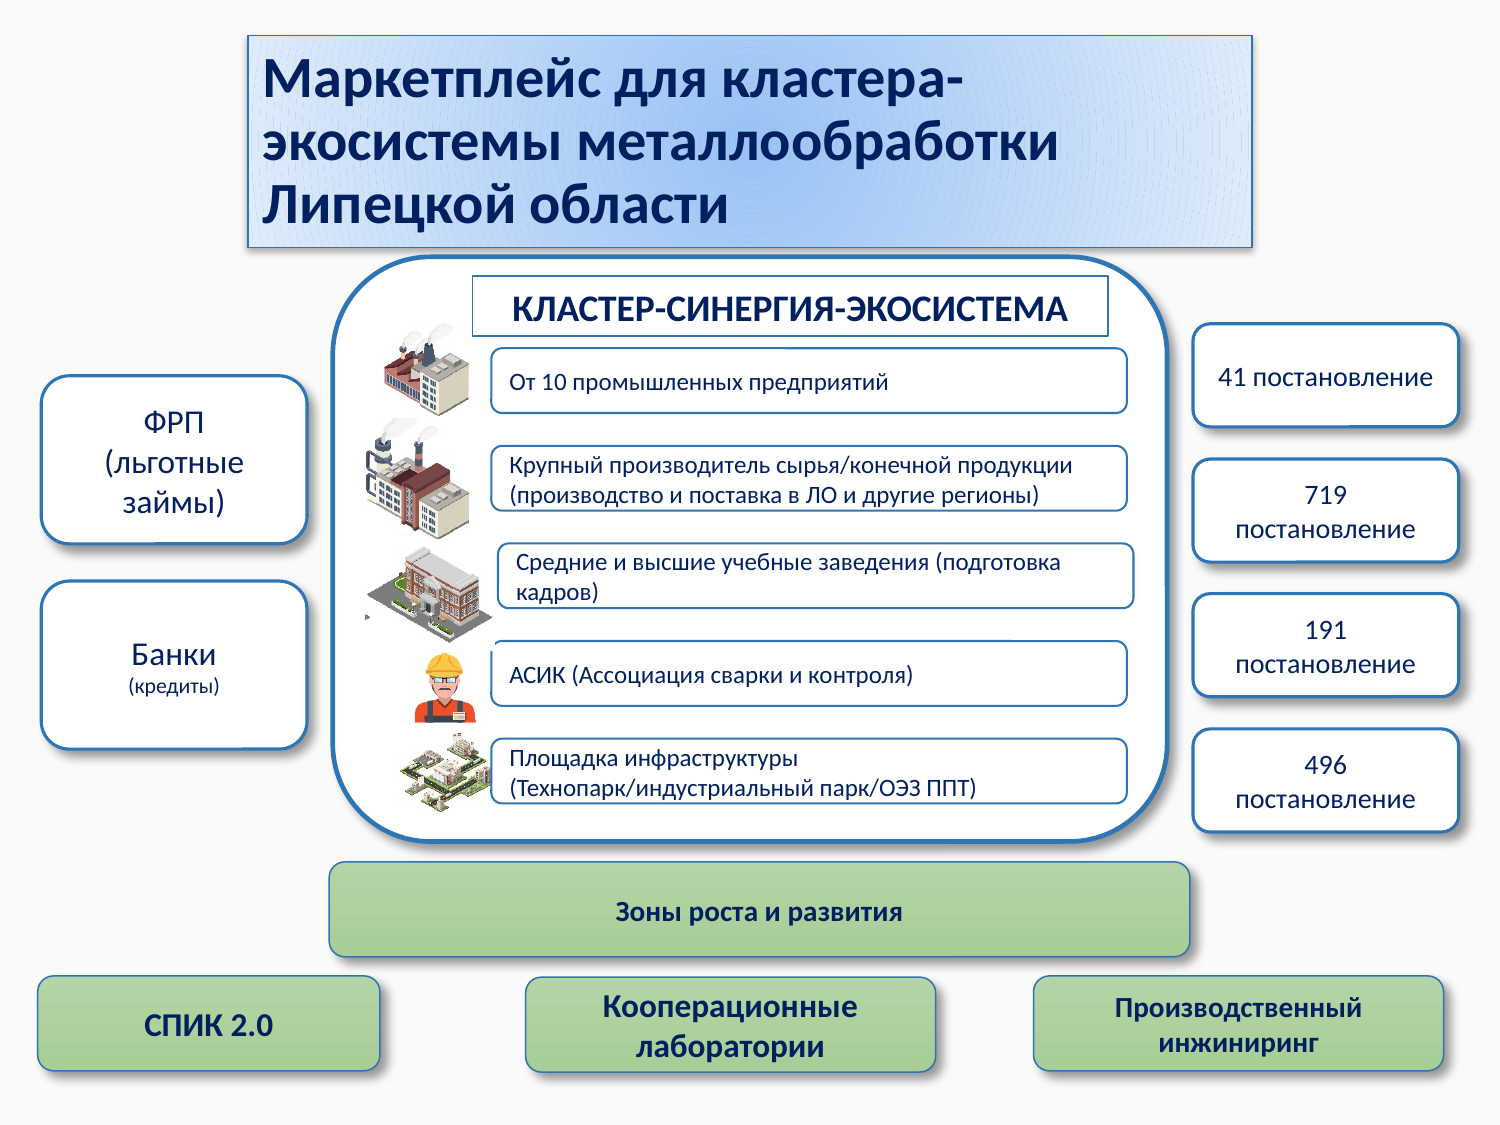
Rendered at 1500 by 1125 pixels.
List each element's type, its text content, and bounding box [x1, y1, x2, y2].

text_box 719 постановление [1192, 458, 1459, 563]
text_box Площадка инфраструктуры (Технопарк/индустриальный парк/ОЭЗ ППТ) [504, 738, 1127, 804]
text_box СПИК 2.0 [37, 975, 380, 1071]
text_box КЛАСТЕР-СИНЕРГИЯ-ЭКОСИСТЕМА [472, 276, 1109, 337]
picture [352, 320, 499, 820]
text_box 496 постановление [1192, 728, 1459, 833]
text_box АСИК (Ассоциация сварки и контроля) [491, 640, 1127, 706]
text_box 191 постановление [1192, 593, 1459, 697]
text_box 41 постановление [1192, 323, 1459, 427]
text_box От 10 промышленных предприятий [491, 348, 1127, 414]
text_box Средние и высшие учебные заведения (подготовка кадров) [498, 543, 1134, 609]
text_box Зоны роста и развития [329, 861, 1190, 957]
text_box Производственный инжиниринг [1033, 975, 1444, 1071]
text_box Кооперационные лаборатории [525, 977, 936, 1073]
text_box ФРП (льготные займы) [41, 375, 308, 544]
text_box Крупный производитель сырья/конечной продукции (производство и поставка в ЛО и другие регионы) [491, 445, 1127, 511]
text_box [332, 256, 1168, 842]
title Маркетплейс для кластера-экосистемы металлообработки Липецкой области [247, 35, 1252, 248]
text_box Банки (кредиты) [41, 581, 308, 750]
